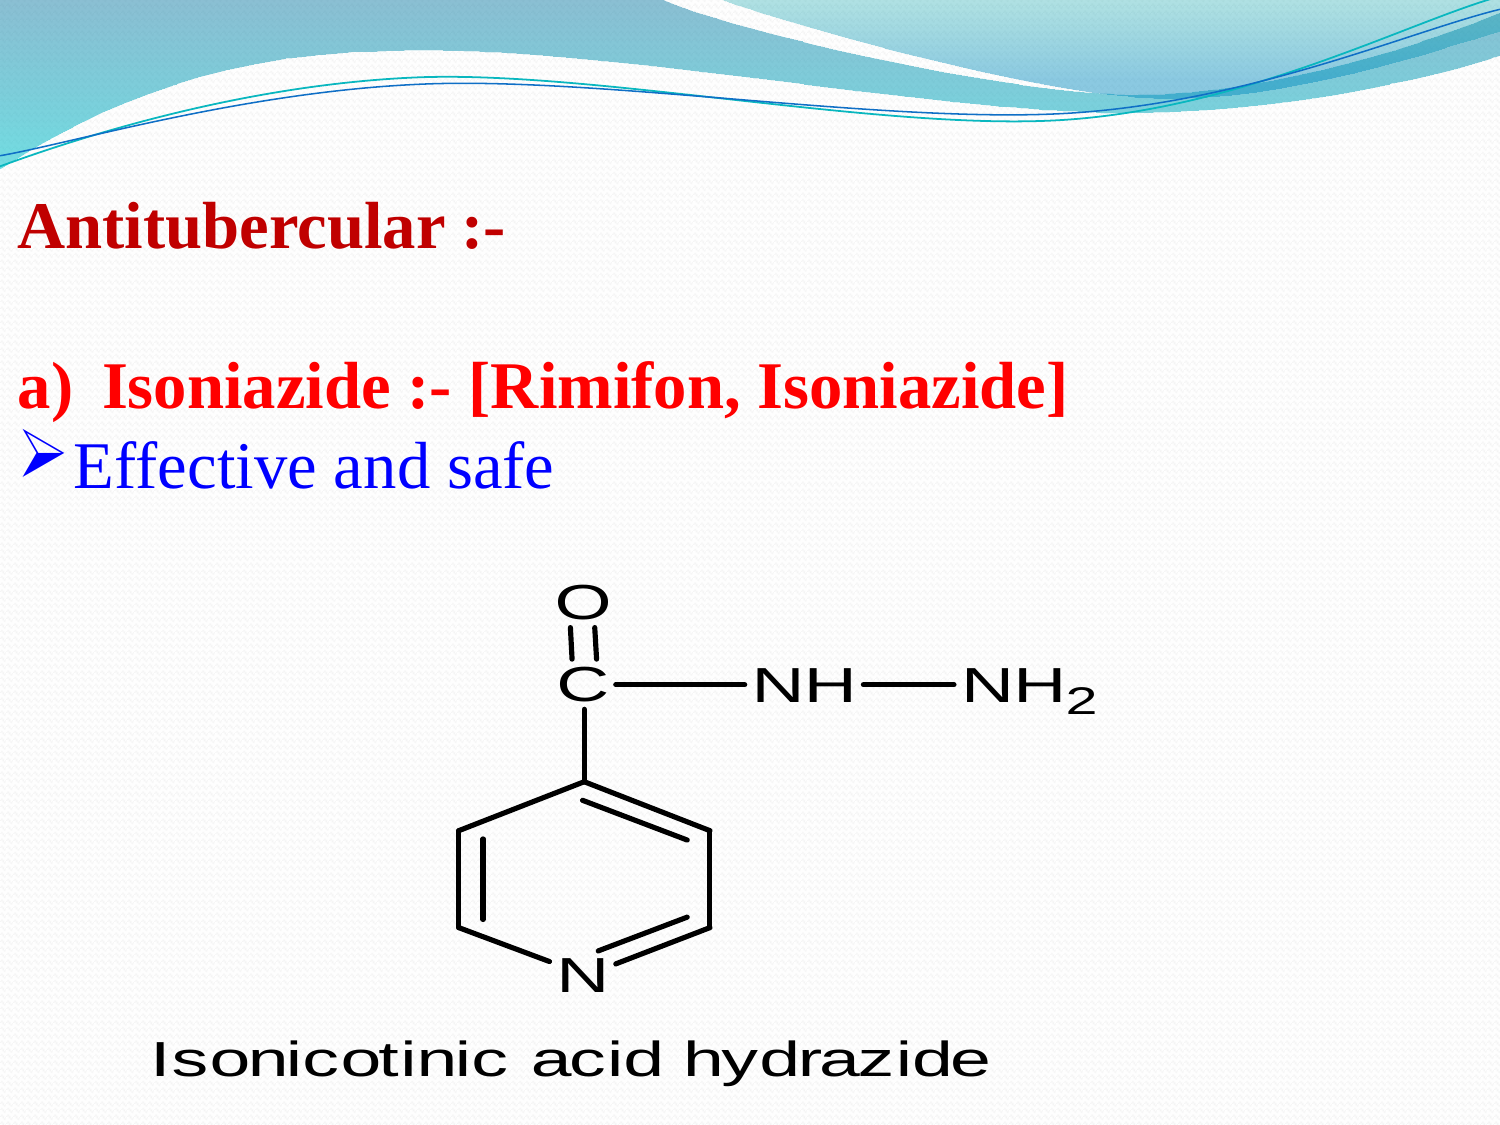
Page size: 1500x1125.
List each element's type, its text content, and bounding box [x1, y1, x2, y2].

text_box Antitubercular :- Isoniazide :- [Rimifon, Isoniazide] Effective and safe [2, 174, 1500, 509]
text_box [149, 574, 1099, 1088]
